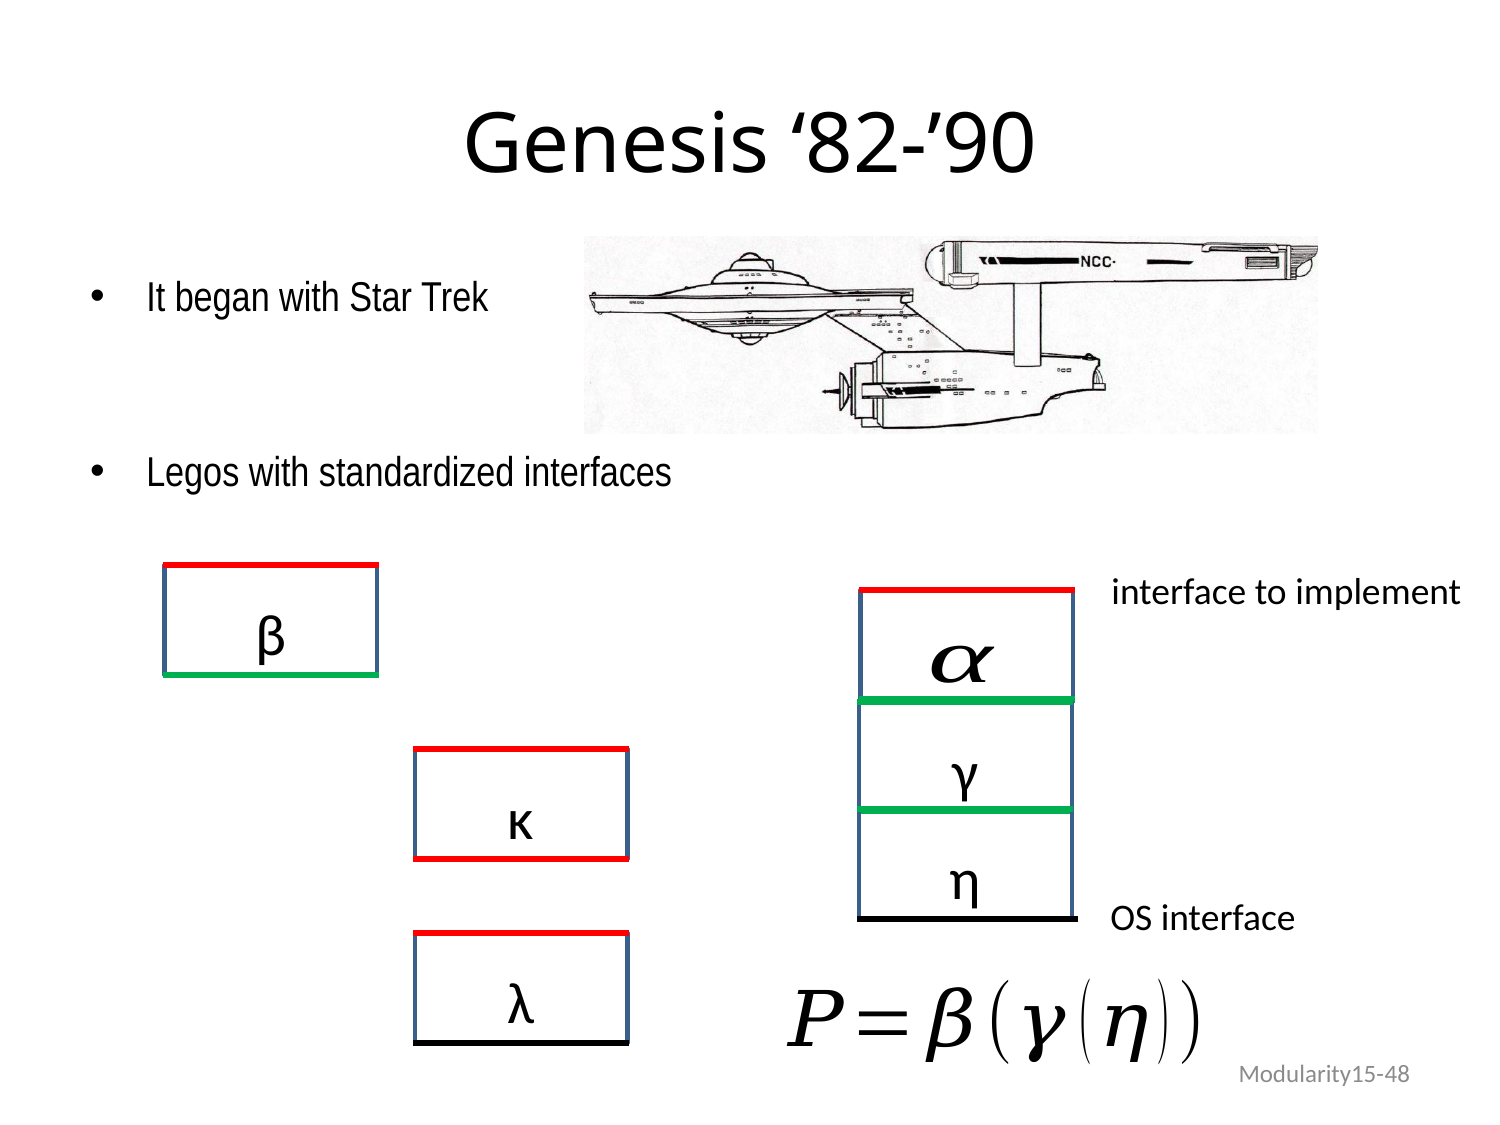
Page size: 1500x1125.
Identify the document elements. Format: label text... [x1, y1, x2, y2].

title Genesis ‘82-’90 [75, 45, 1425, 233]
text_box interface to implement [1096, 559, 1477, 620]
list It began with Star Trek Legos with standardized interfaces [75, 262, 1425, 511]
text_box OS interface [1095, 886, 1311, 946]
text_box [856, 808, 1074, 920]
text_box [162, 564, 380, 676]
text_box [412, 748, 630, 860]
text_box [412, 932, 630, 1044]
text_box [858, 595, 1076, 701]
picture [584, 235, 1319, 435]
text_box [856, 701, 1074, 808]
slide_number Modularity15-48 [1074, 1042, 1425, 1103]
